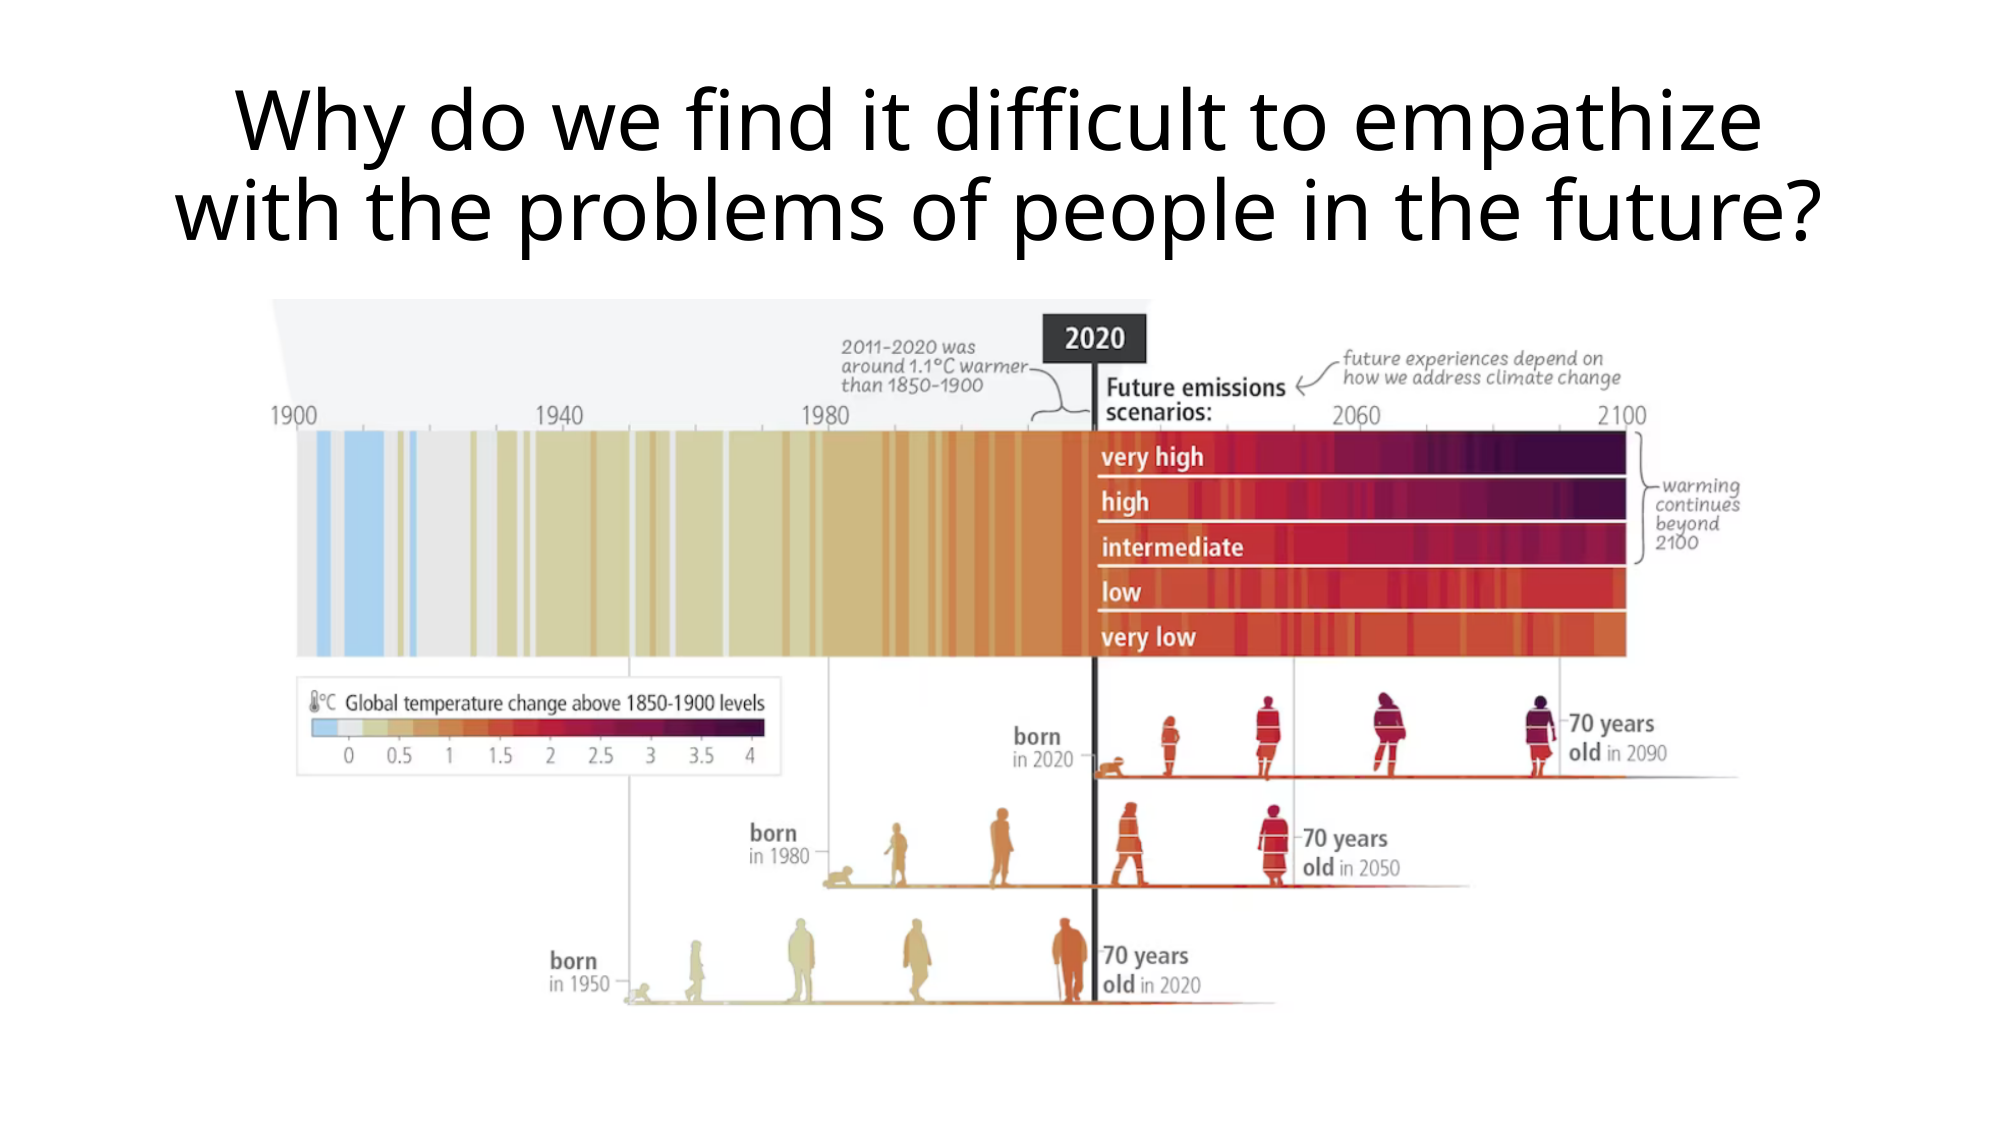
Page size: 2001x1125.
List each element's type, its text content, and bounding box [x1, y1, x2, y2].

title Why do we find it difficult to empathize with the problems of people in the future? [137, 59, 1863, 278]
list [239, 299, 1761, 1014]
